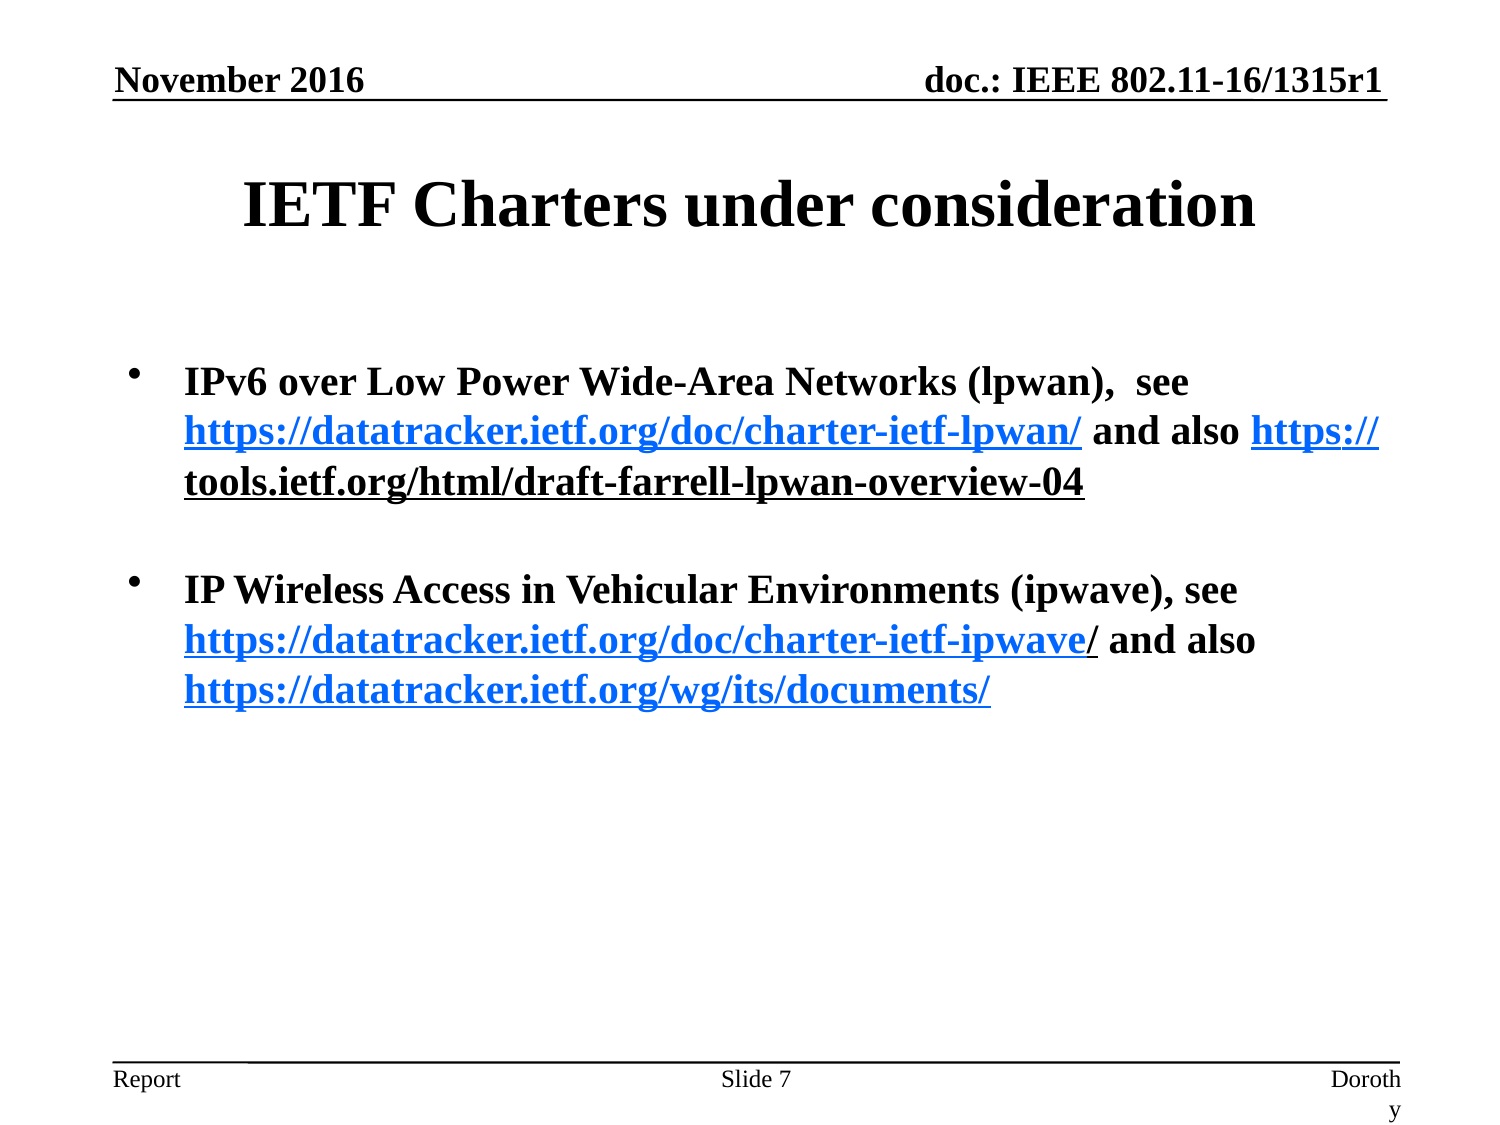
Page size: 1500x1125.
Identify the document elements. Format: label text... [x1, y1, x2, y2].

list IPv6 over Low Power Wide-Area Networks (lpwan), see https://datatracker.ietf.org/doc/charter-ietf-lpwan/ and also https://tools.ietf.org/html/draft-farrell-lpwan-overview-04 IP Wireless Access in Vehicular Environments (ipwave), see https://datatracker.ietf.org/doc/charter-ietf-ipwave/ and also https://datatracker.ietf.org/wg/its/documents/ [112, 287, 1450, 1050]
title IETF Charters under consideration [112, 112, 1388, 287]
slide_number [114, 54, 425, 100]
slide_number Slide 7 [712, 1062, 800, 1093]
footer Dorothy Stanley, HPE [1325, 1062, 1402, 1093]
